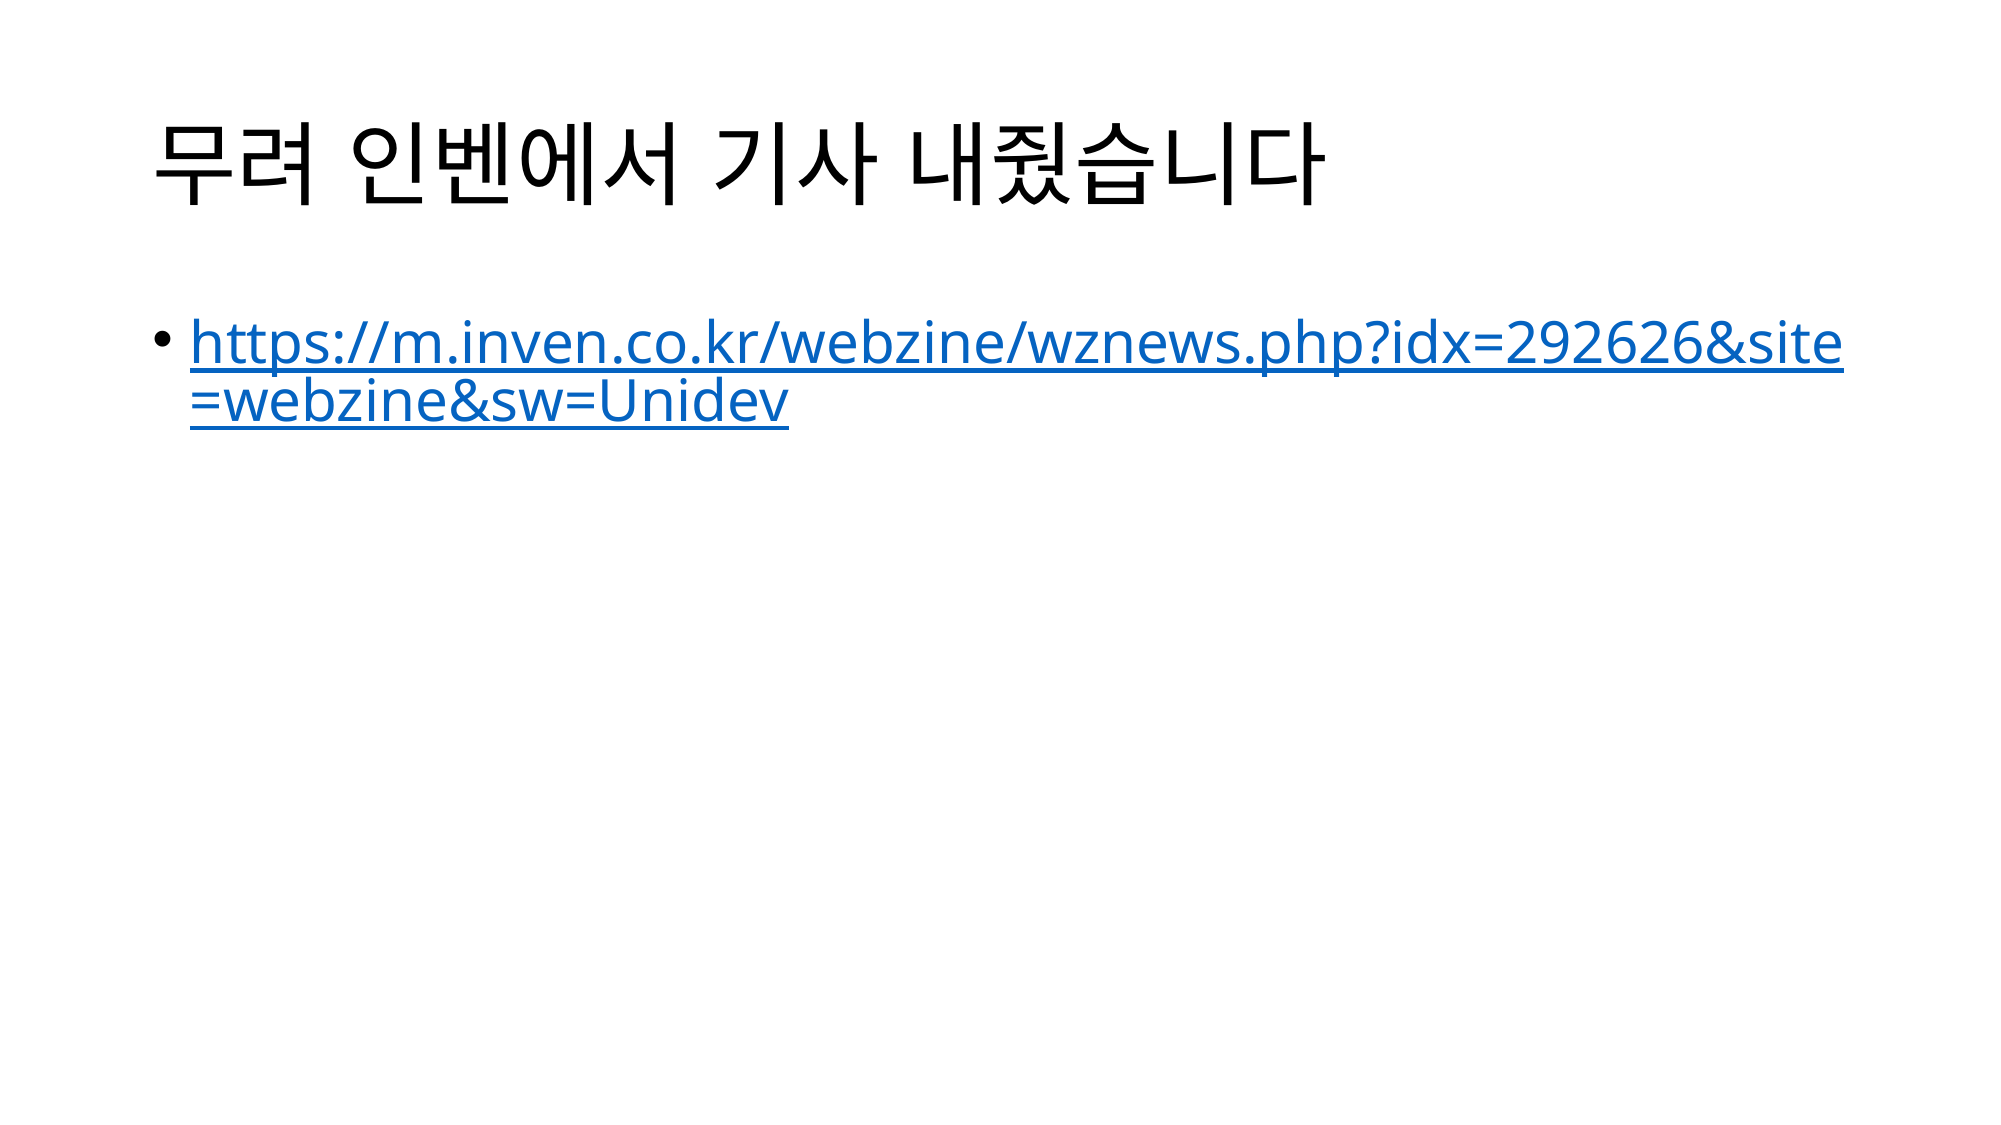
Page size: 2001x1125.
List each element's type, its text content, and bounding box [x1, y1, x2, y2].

title 무려 인벤에서 기사 내줬습니다 [137, 59, 1863, 278]
list https://m.inven.co.kr/webzine/wznews.php?idx=292626&site=webzine&sw=Unidev [137, 299, 1863, 1014]
